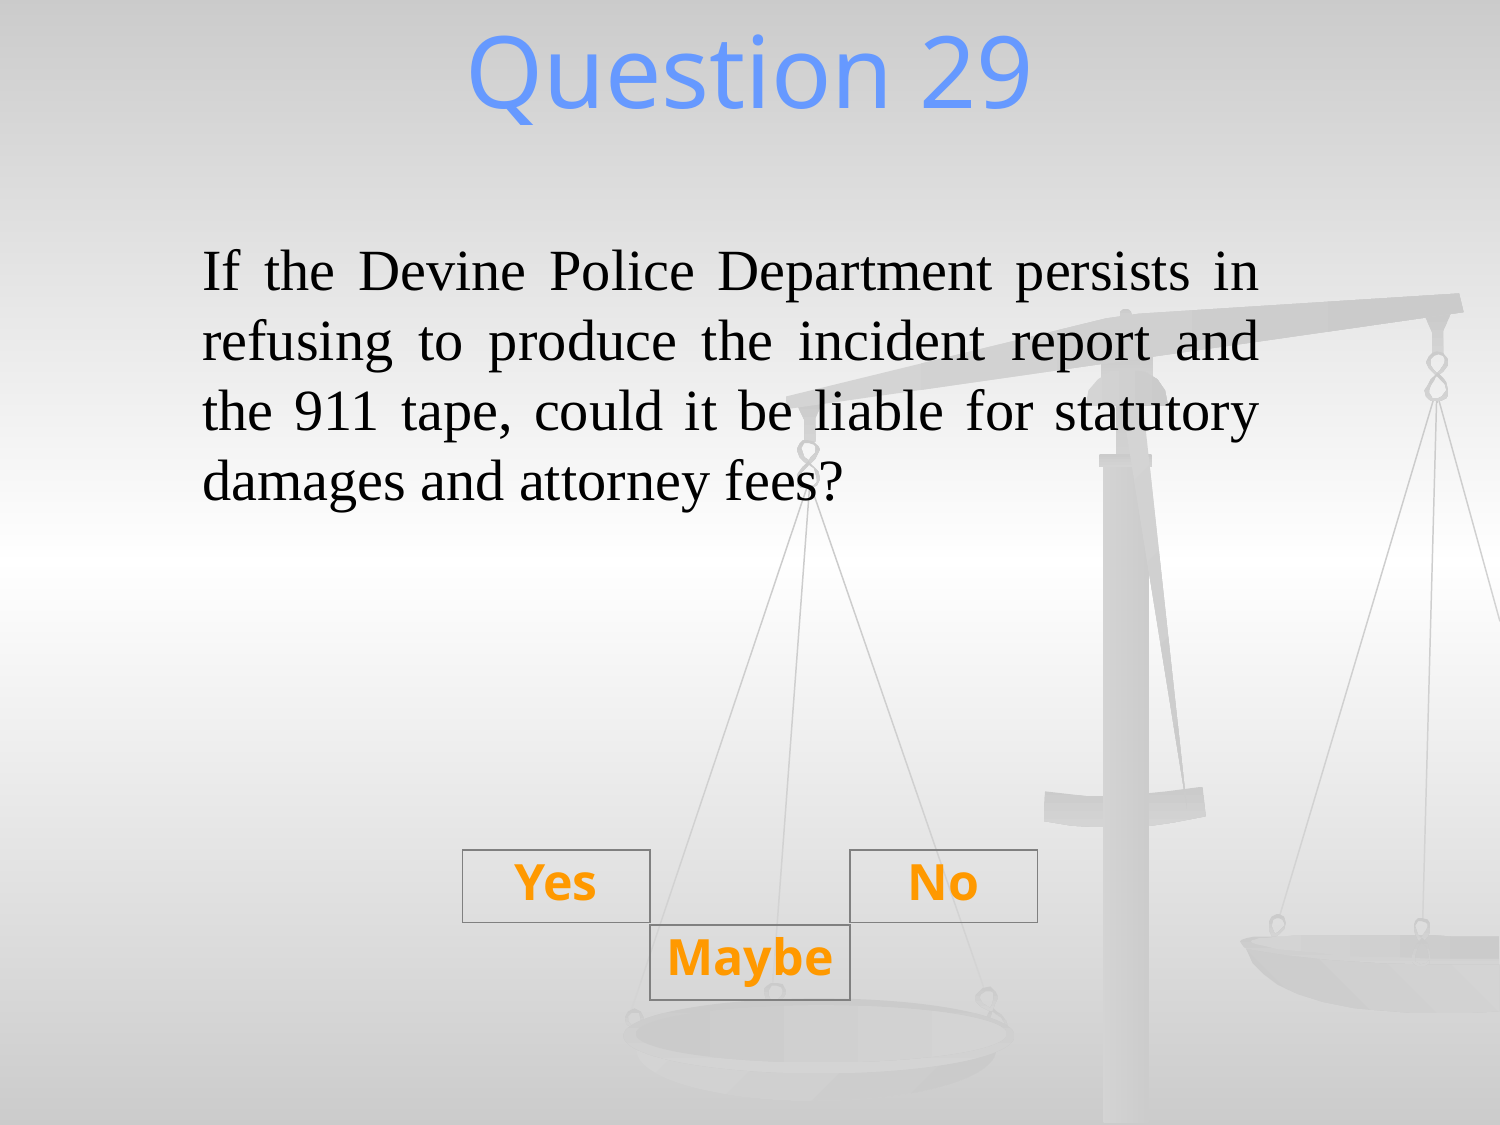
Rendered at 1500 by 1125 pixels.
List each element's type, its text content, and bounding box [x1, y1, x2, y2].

text_box No [849, 849, 1038, 923]
text_box Yes [462, 849, 650, 923]
title Question 29 [75, 0, 1425, 138]
text_box If the Devine Police Department persists in refusing to produce the incident report and the 911 tape, could it be liable for statutory damages and attorney fees? [187, 224, 1275, 663]
text_box Maybe [650, 924, 850, 1000]
